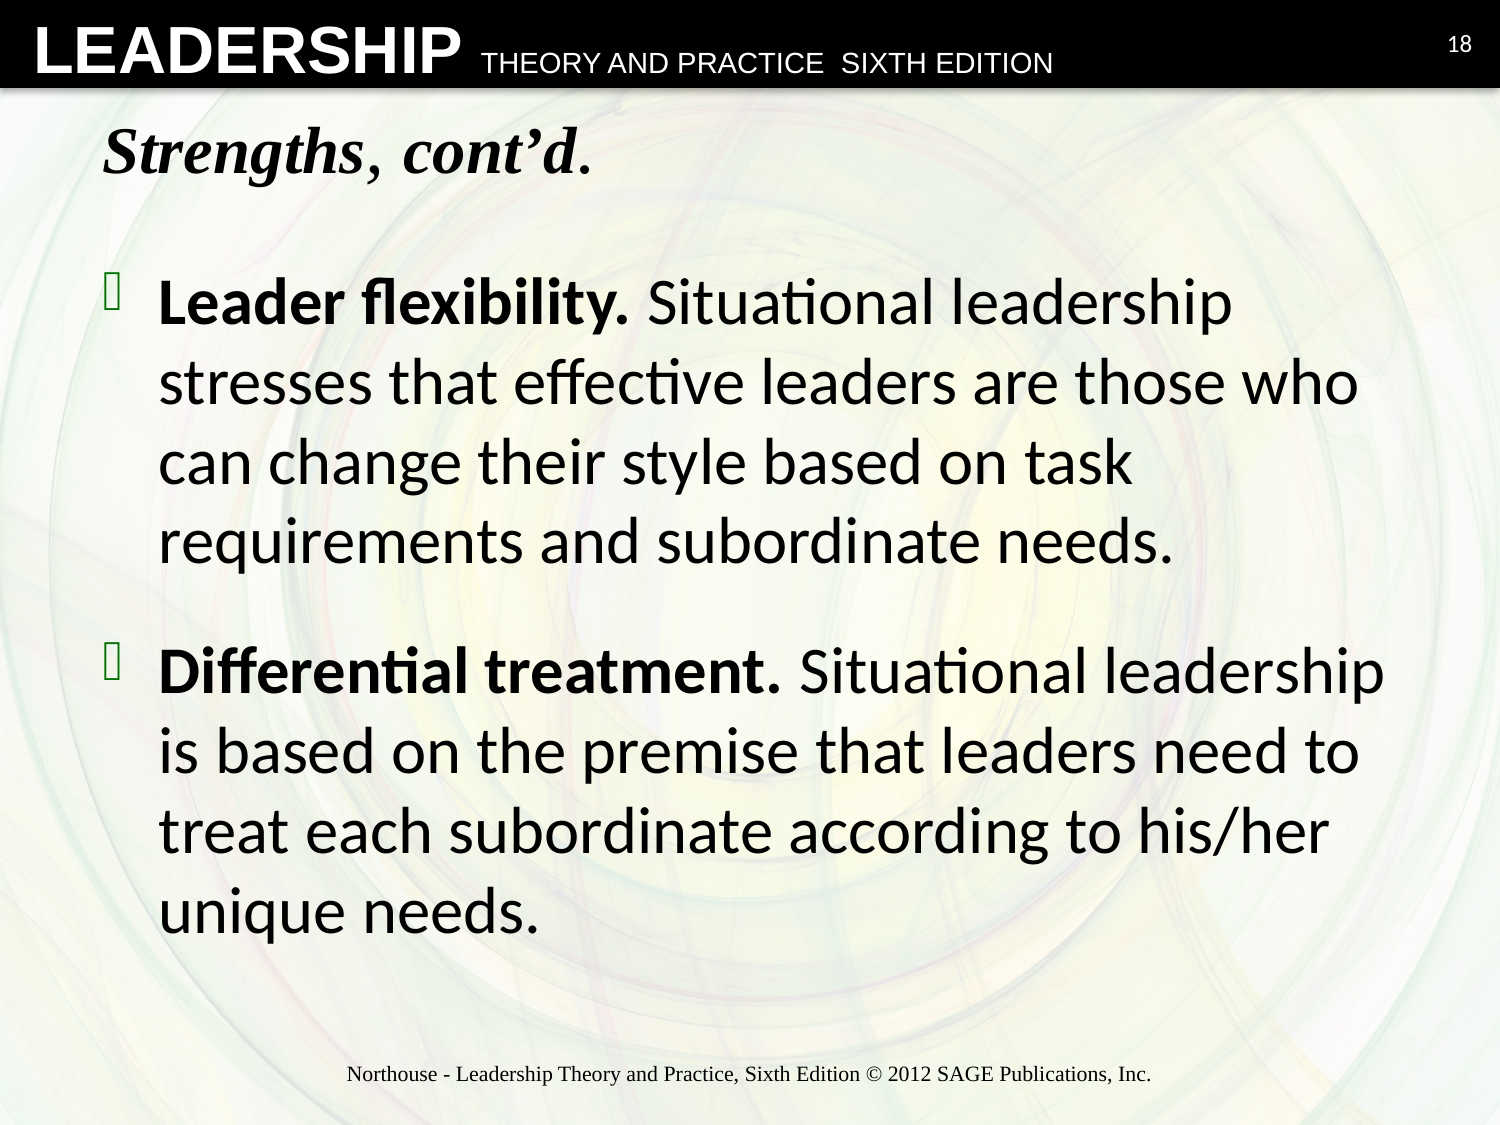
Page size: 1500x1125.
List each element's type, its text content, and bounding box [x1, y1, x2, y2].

picture [0, 88, 1500, 1125]
list Leader flexibility. Situational leadership stresses that effective leaders are those who can change their style based on task requirements and subordinate needs. Differential treatment. Situational leadership is based on the premise that leaders need to treat each subordinate according to his/her unique needs. [87, 249, 1438, 1038]
footer Northouse - Leadership Theory and Practice, Sixth Edition © 2012 SAGE Publications, Inc. [75, 1042, 1425, 1103]
title Strengths, cont’d. [87, 99, 1363, 188]
slide_number 18 [1425, 12, 1488, 73]
